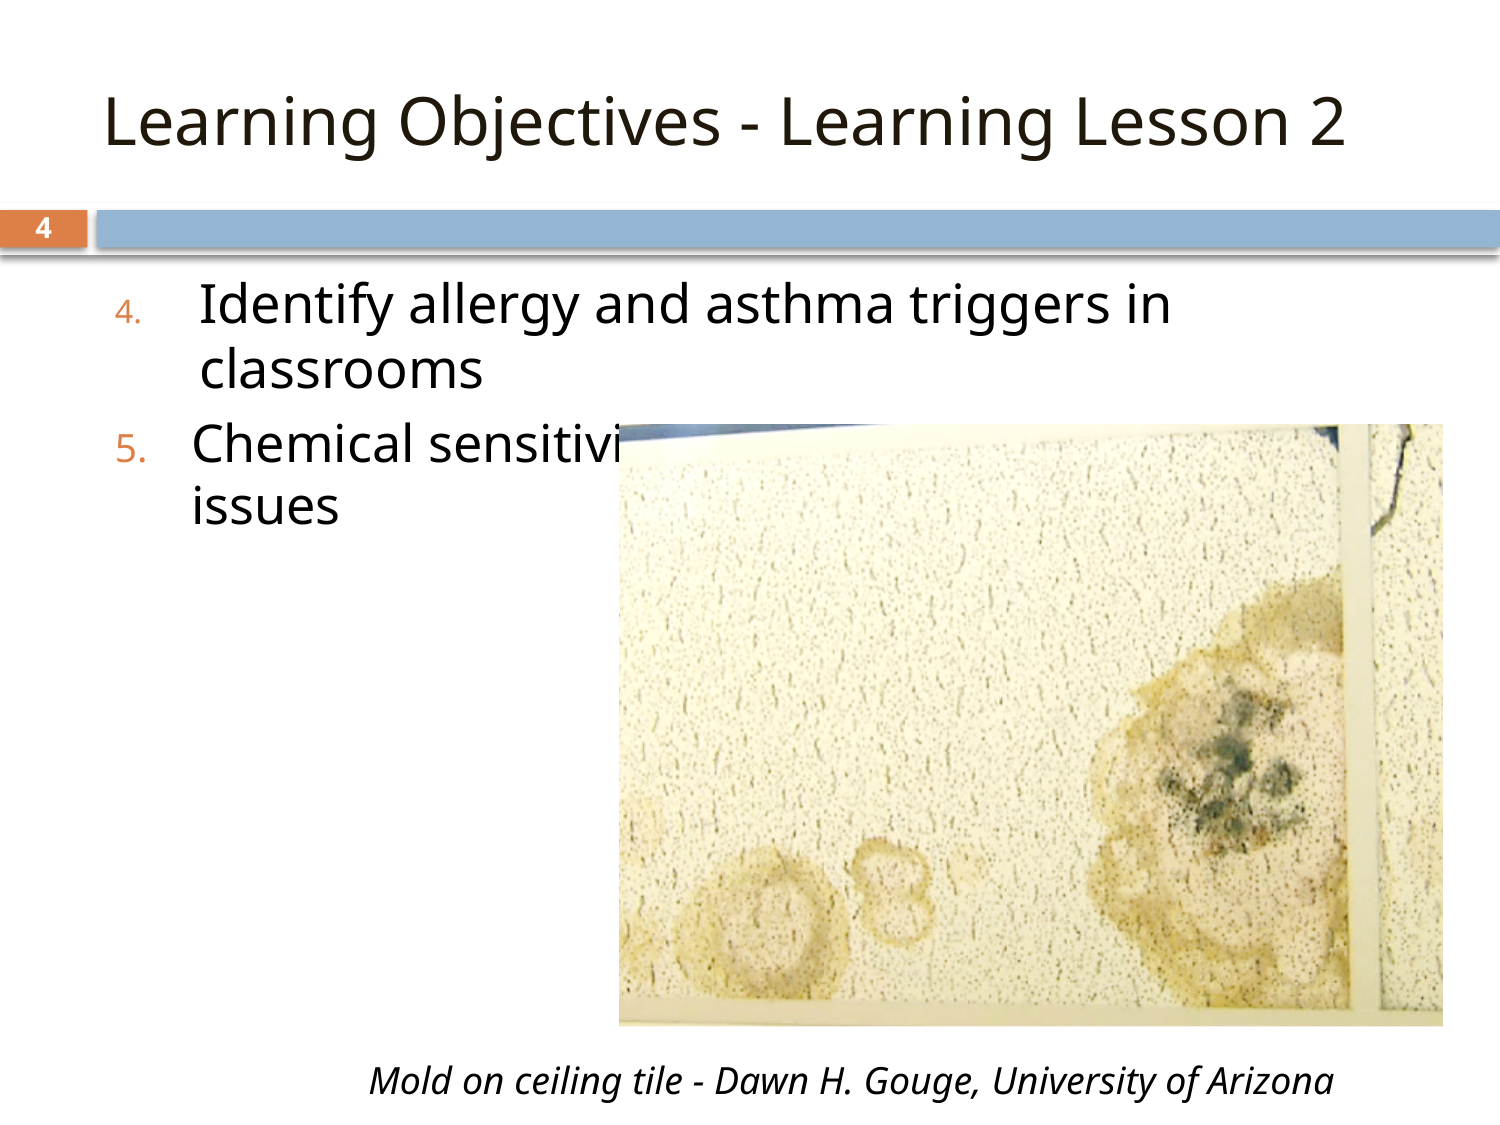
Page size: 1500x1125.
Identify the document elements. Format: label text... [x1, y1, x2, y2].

picture [619, 424, 1443, 1032]
slide_number 4 [0, 208, 88, 249]
text_box Mold on ceiling tile - Dawn H. Gouge, University of Arizona [353, 1049, 1351, 1110]
list Identify allergy and asthma triggers in classrooms Chemical sensitivity issues [99, 262, 1443, 1088]
title Learning Objectives - Learning Lesson 2 [87, 37, 1425, 200]
